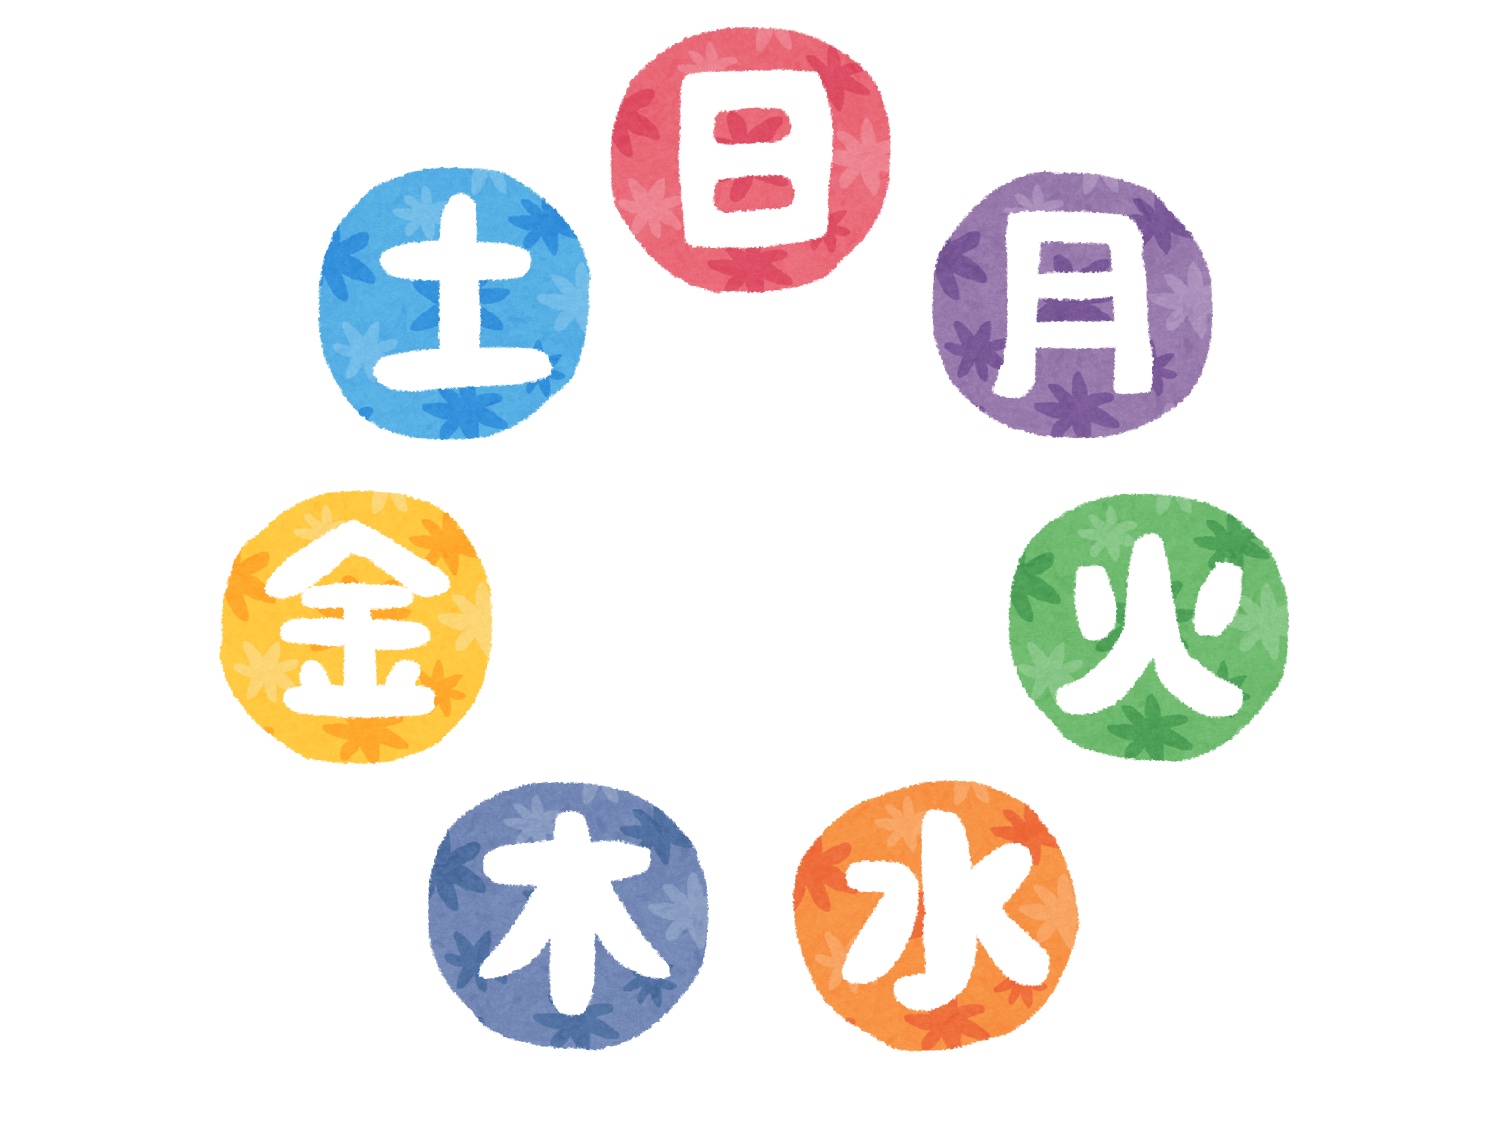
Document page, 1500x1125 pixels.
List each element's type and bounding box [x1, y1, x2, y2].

picture [787, 483, 1296, 1069]
picture [306, 159, 602, 456]
picture [603, 18, 900, 314]
picture [206, 483, 716, 1069]
picture [924, 159, 1221, 456]
